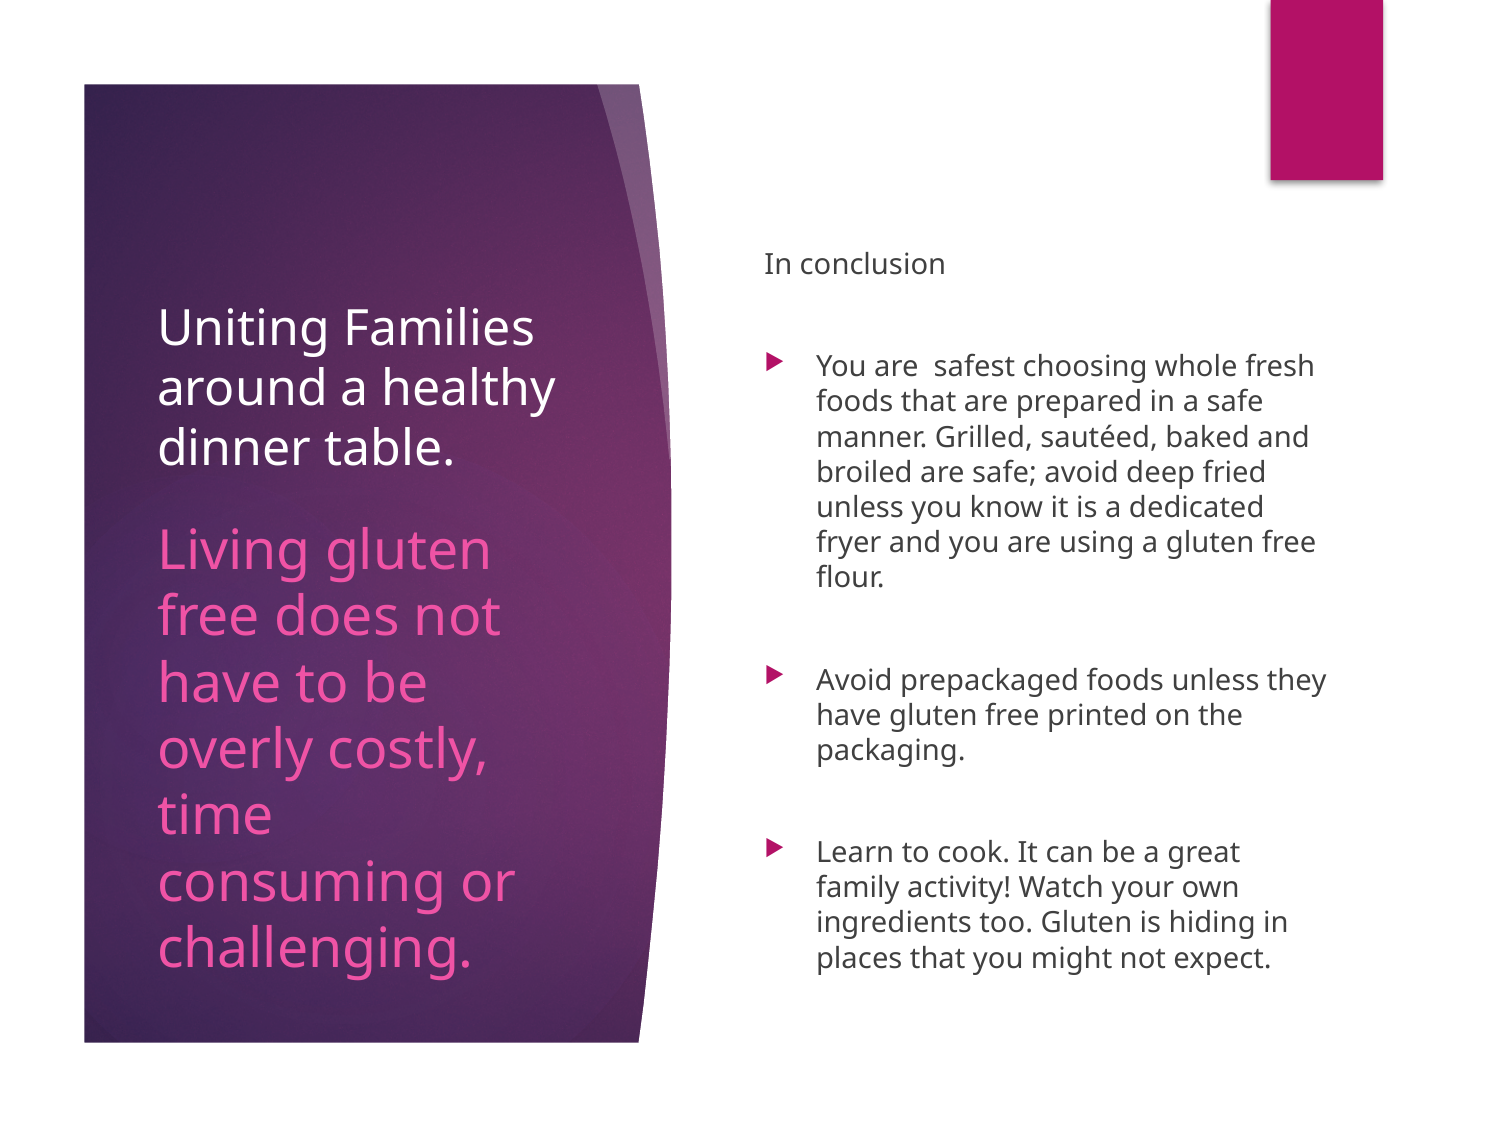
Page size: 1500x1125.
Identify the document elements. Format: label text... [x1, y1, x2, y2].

list Living gluten free does not have to be overly costly, time consuming or challenging. [142, 506, 588, 988]
title Uniting Families around a healthy dinner table. [142, 237, 588, 483]
list In conclusion You are safest choosing whole fresh foods that are prepared in a safe manner. Grilled, sautéed, baked and broiled are safe; avoid deep fried unless you know it is a dedicated fryer and you are using a gluten free flour. Avoid prepackaged foods unless they have gluten free printed on the packaging. Learn to cook. It can be a great family activity! Watch your own ingredients too. Gluten is hiding in places that you might not expect. [749, 237, 1346, 988]
